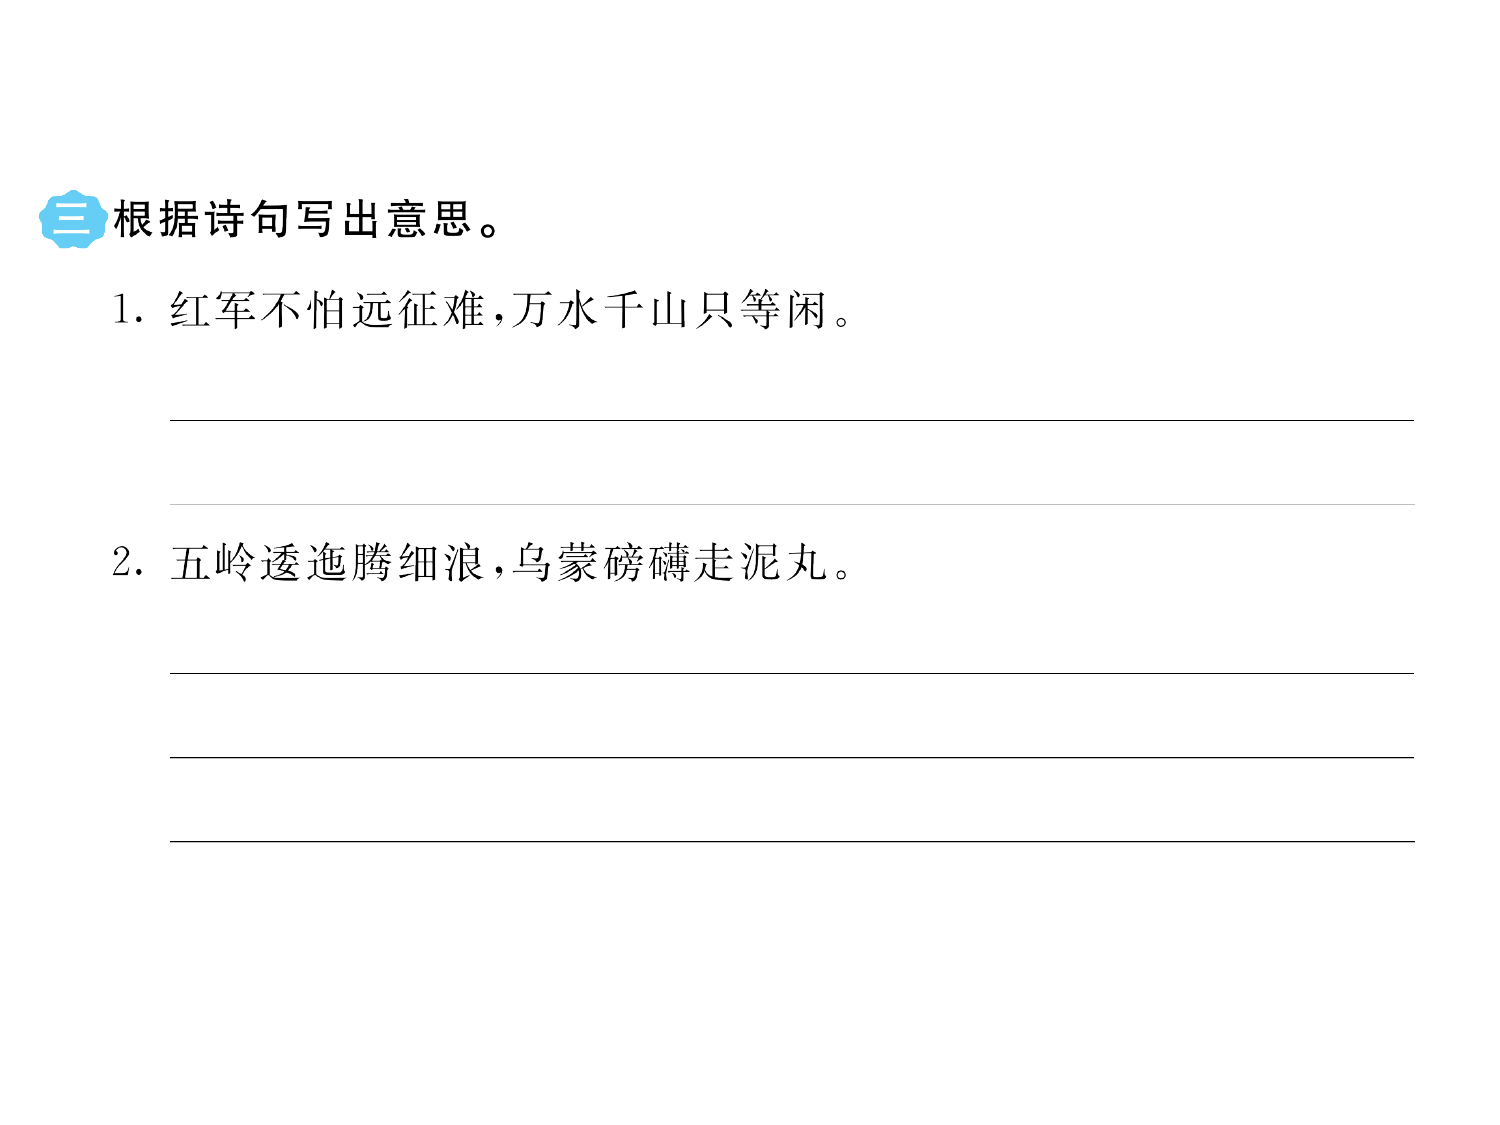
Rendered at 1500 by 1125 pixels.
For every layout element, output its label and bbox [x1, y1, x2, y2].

picture [35, 177, 1453, 855]
